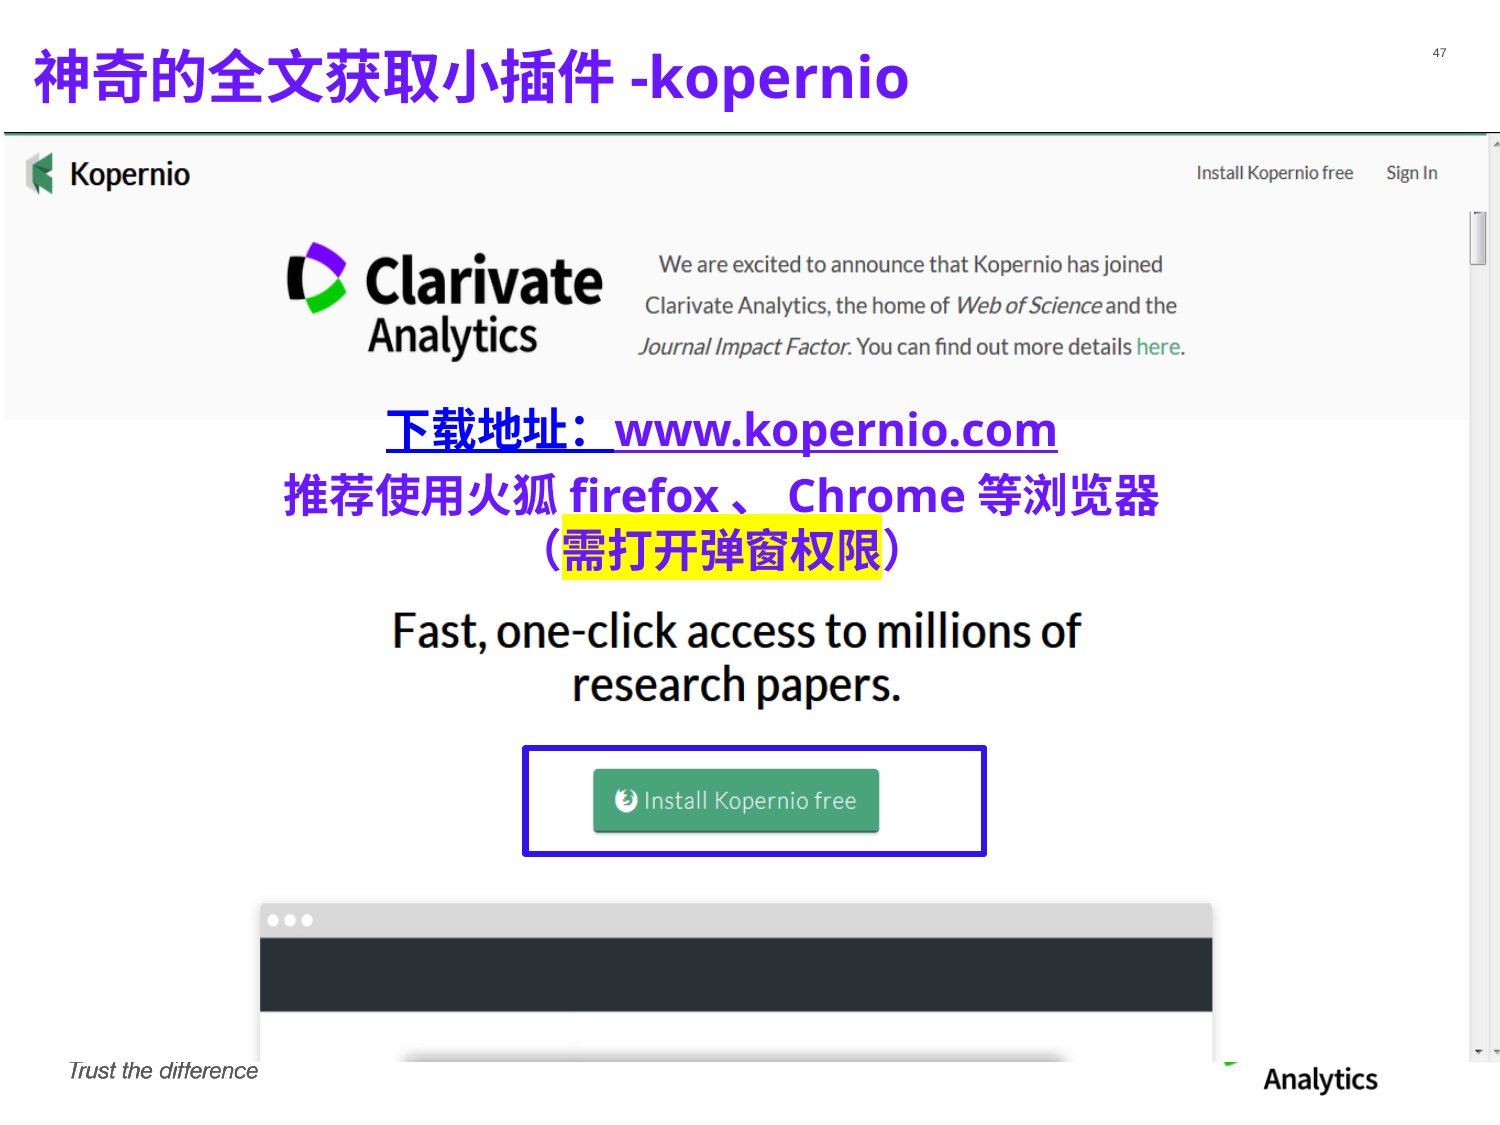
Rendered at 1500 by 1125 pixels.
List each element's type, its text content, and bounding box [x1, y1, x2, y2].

picture [3, 132, 1500, 1117]
text_box 神奇的全文获取小插件-kopernio [18, 32, 1369, 131]
